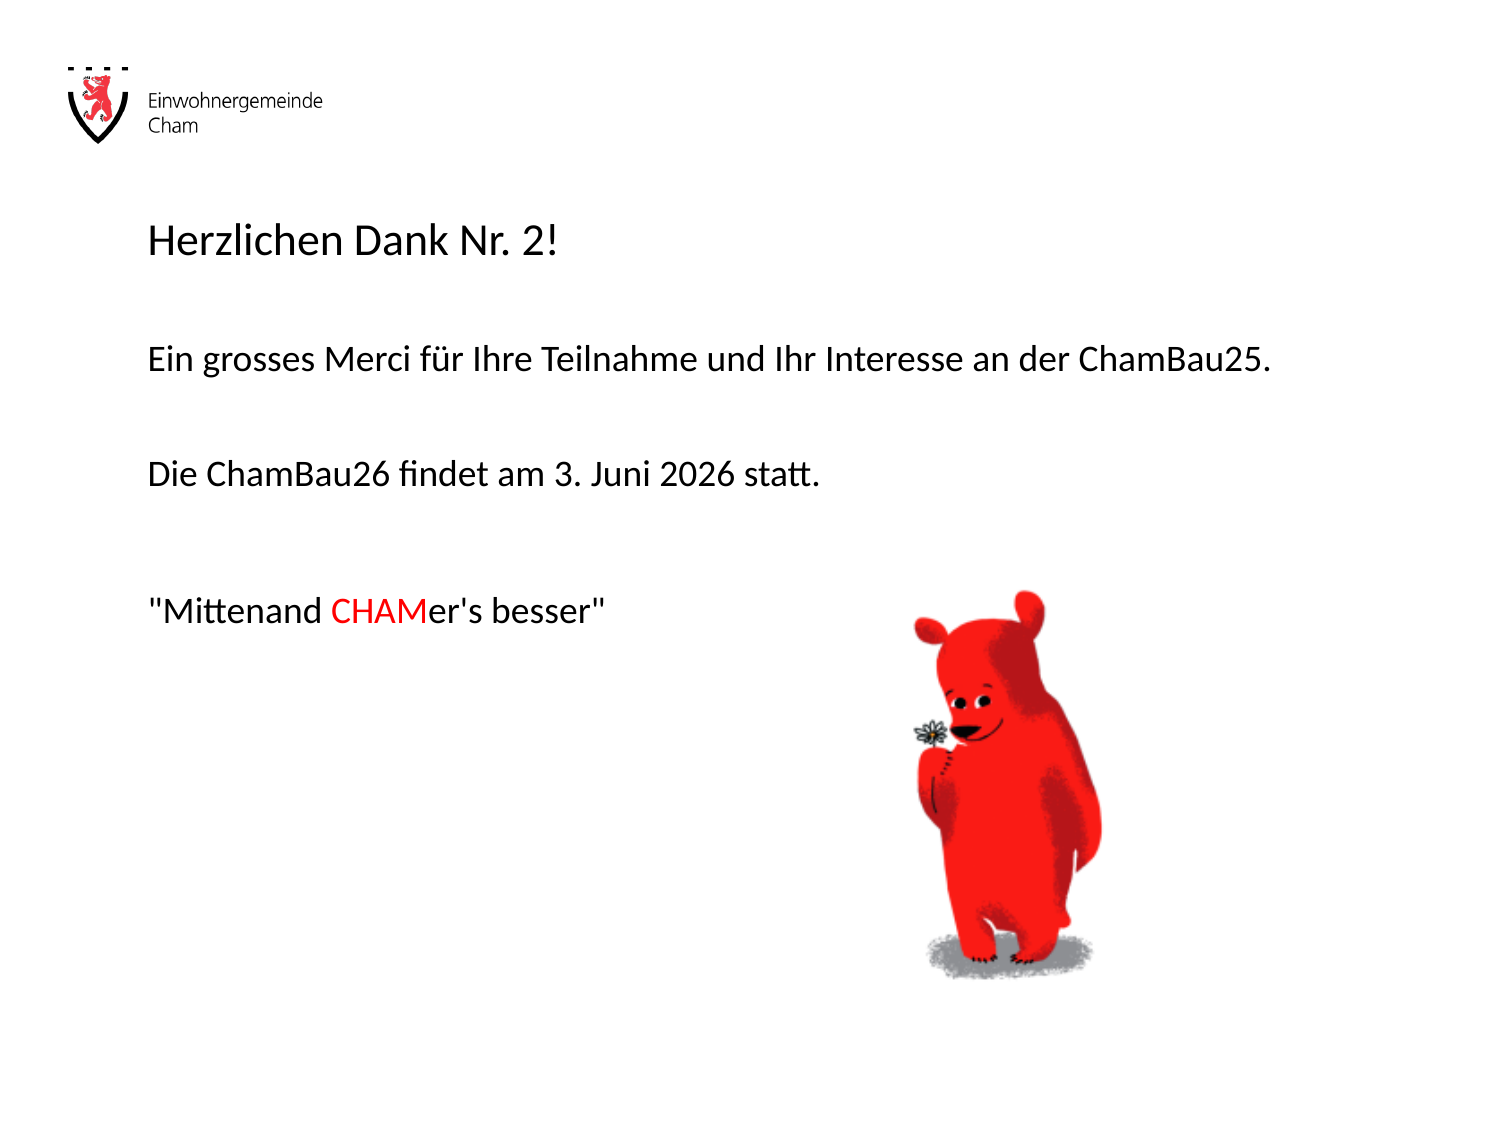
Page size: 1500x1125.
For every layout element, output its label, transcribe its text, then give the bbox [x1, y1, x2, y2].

list Herzlichen Dank Nr. 2! Ein grosses Merci für Ihre Teilnahme und Ihr Interesse an der ChamBau25. Die ChamBau26 findet am 3. Juni 2026 statt. "Mittenand CHAMer's besser" [147, 218, 1394, 1046]
picture [782, 526, 1222, 1125]
